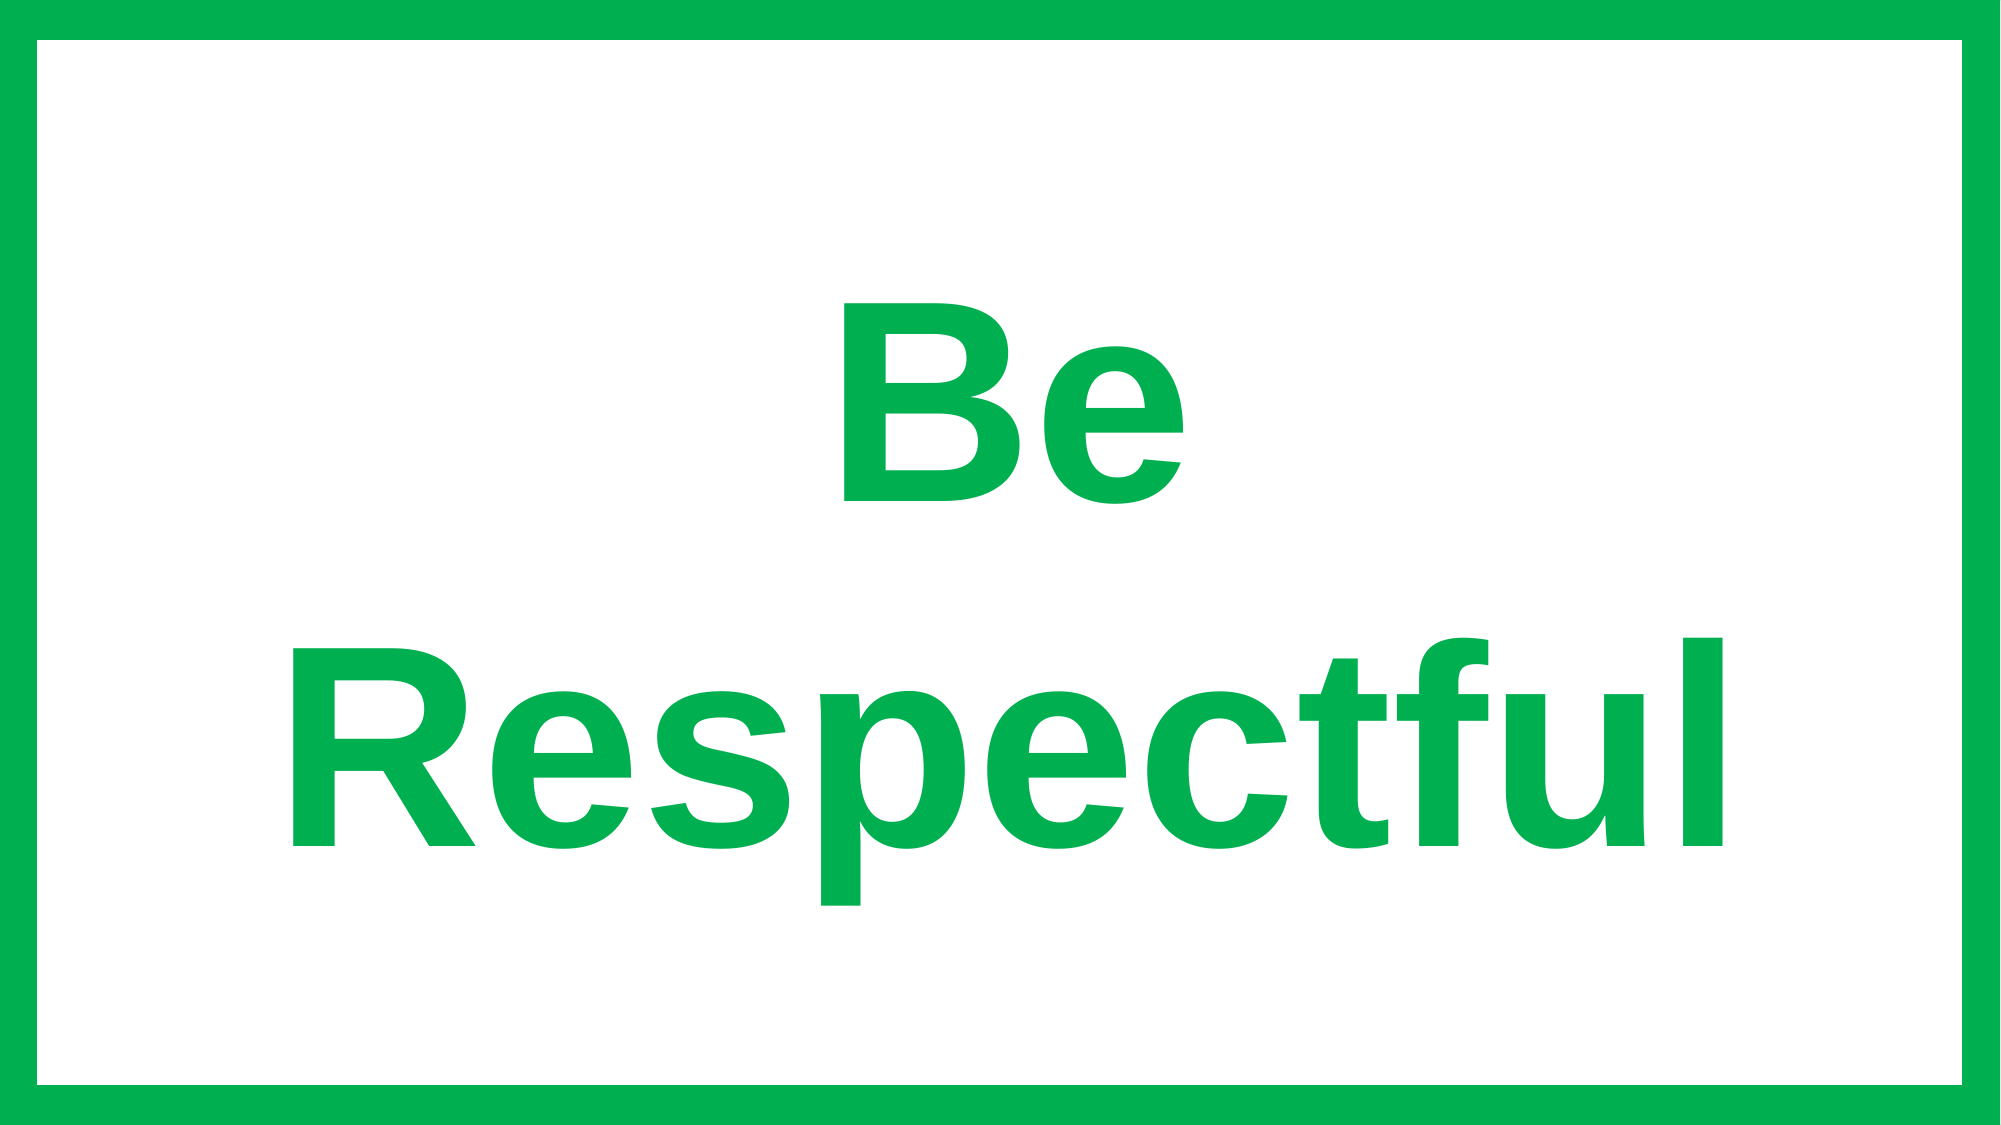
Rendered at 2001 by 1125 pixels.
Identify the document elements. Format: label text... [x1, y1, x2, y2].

title Be Respectful [48, 206, 1952, 912]
